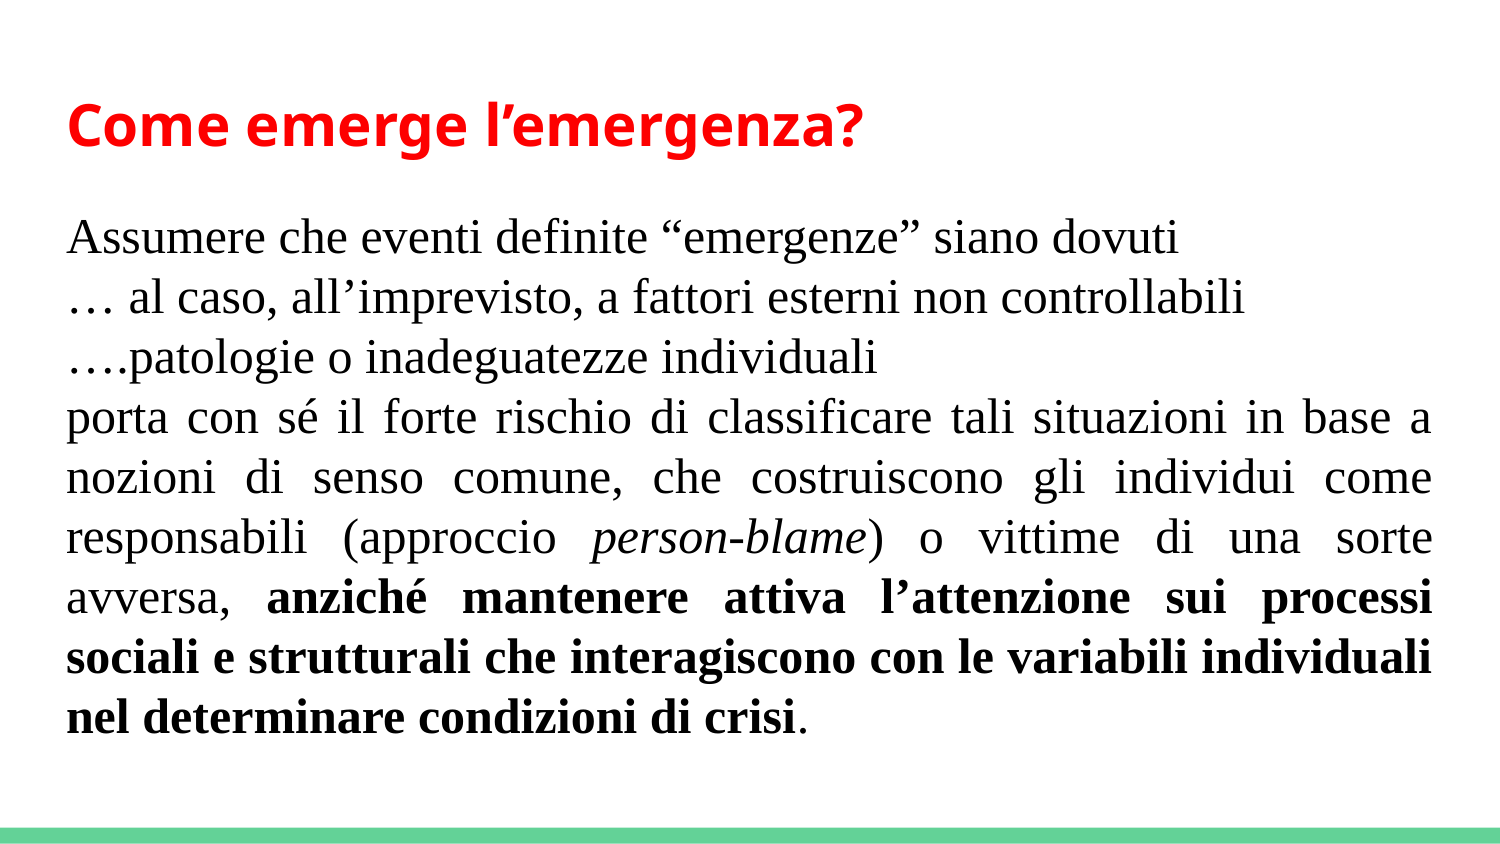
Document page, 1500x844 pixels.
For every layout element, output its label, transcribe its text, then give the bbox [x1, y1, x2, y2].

list Assumere che eventi definite “emergenze” siano dovuti … al caso, all’imprevisto, a fattori esterni non controllabili ….patologie o inadeguatezze individuali porta con sé il forte rischio di classificare tali situazioni in base a nozioni di senso comune, che costruiscono gli individui come responsabili (approccio person-blame) o vittime di una sorte avversa, anziché mantenere attiva l’attenzione sui processi sociali e strutturali che interagiscono con le variabili individuali nel determinare condizioni di crisi. [51, 189, 1449, 750]
title Come emerge l’emergenza? [51, 72, 1449, 167]
